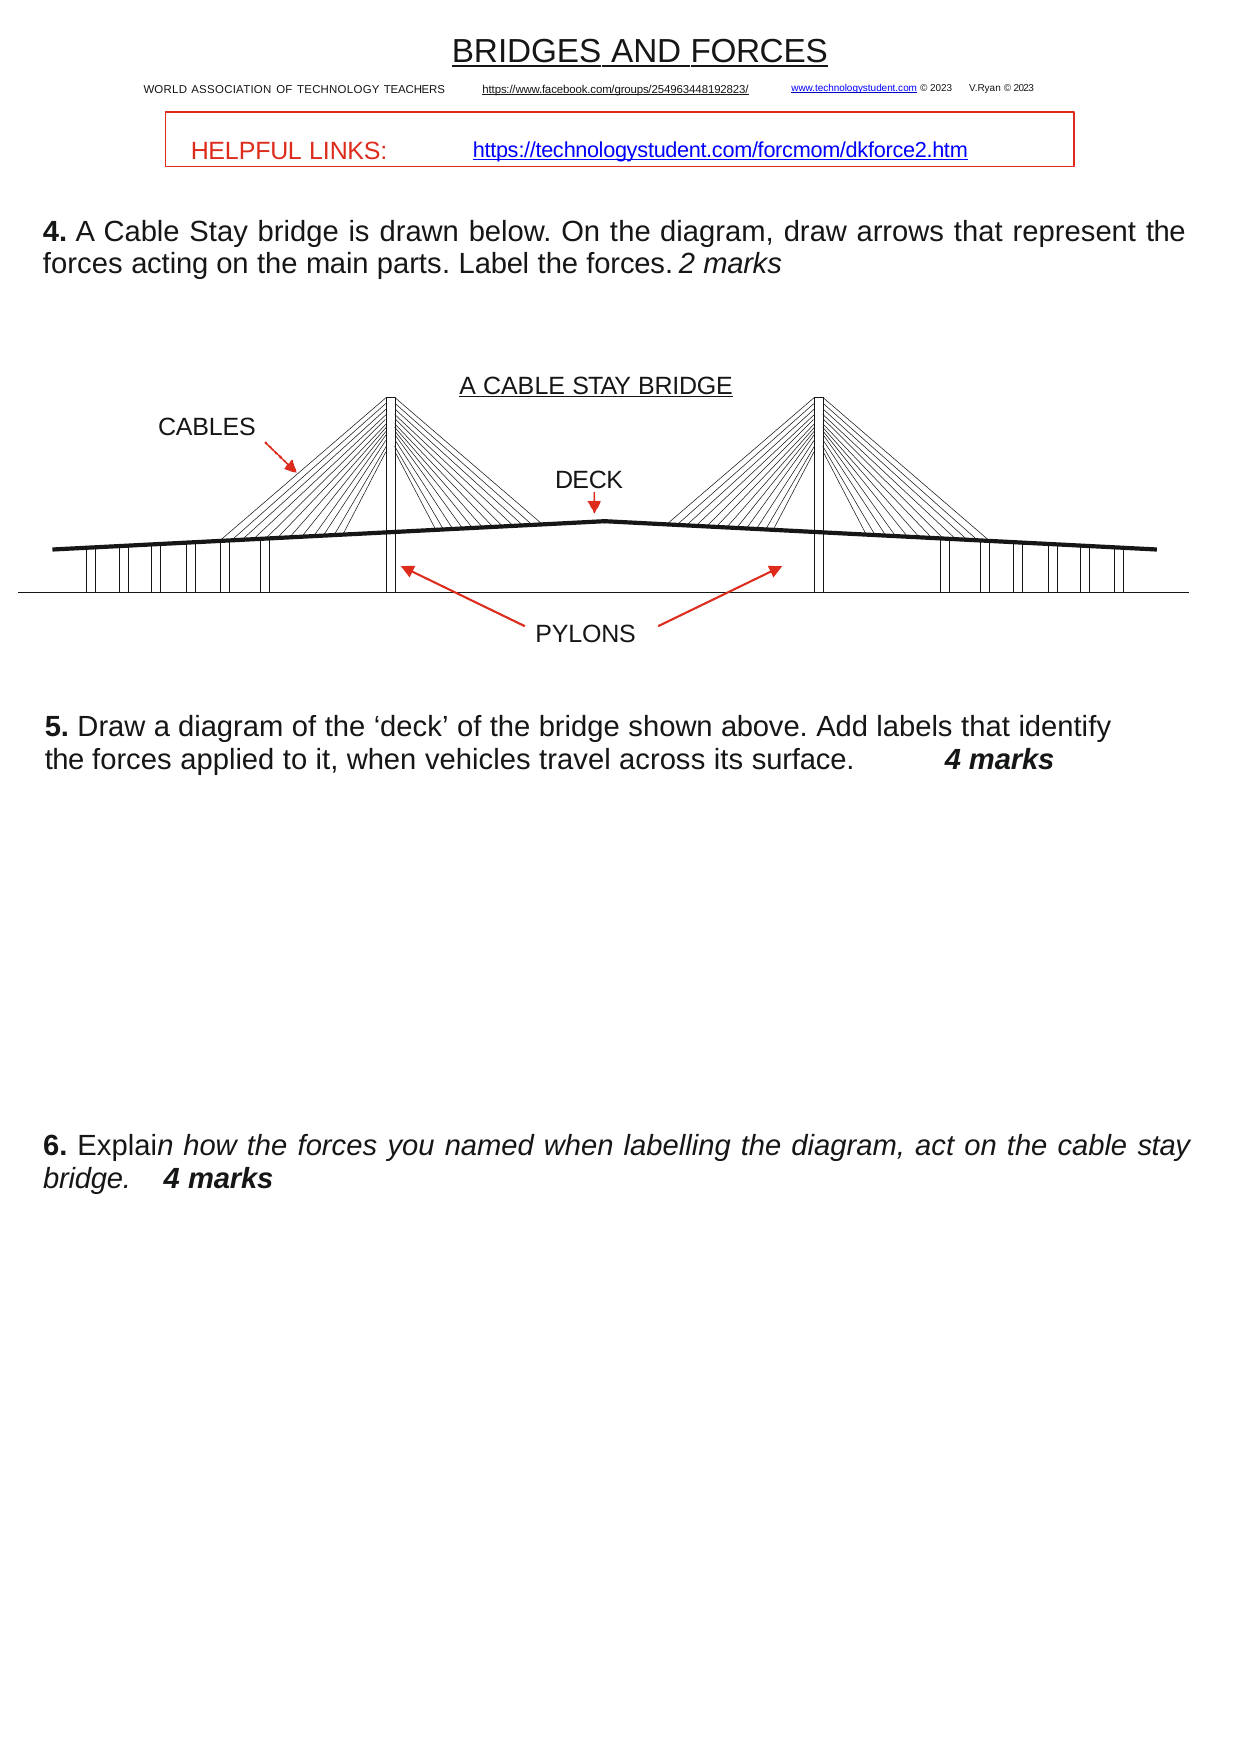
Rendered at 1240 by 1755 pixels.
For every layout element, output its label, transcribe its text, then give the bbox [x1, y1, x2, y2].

text_box PYLONS 5. Draw a diagram of the ‘deck’ of the bridge shown above. Add labels that identify the forces applied to it, when vehicles travel across its surface. 4 marks [42, 615, 1155, 775]
text_box [472, 602, 505, 615]
text_box BRIDGES AND FORCES WORLD ASSOCIATION OF TECHNOLOGY TEACHERS https://www.facebook.com/groups/254963448192823/ www.technologystudent.com © 2023 V.Ryan © 2023 [135, 8, 1070, 97]
picture [264, 441, 298, 473]
text_box A CABLE STAY BRIDGE [457, 367, 737, 395]
text_box HELPFUL LINKS: https://technologystudent.com/forcmom/dkforce2.htm [165, 111, 1075, 167]
text_box 6. Explain how the forces you named when labelling the diagram, act on the cable stay bridge. 4 marks [41, 1123, 1196, 1194]
text_box [678, 602, 711, 615]
text_box 4. A Cable Stay bridge is drawn below. On the diagram, draw arrows that represent the forces acting on the main parts. Label the forces. 2 marks [40, 209, 1193, 280]
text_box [17, 396, 1190, 593]
picture [587, 492, 601, 514]
